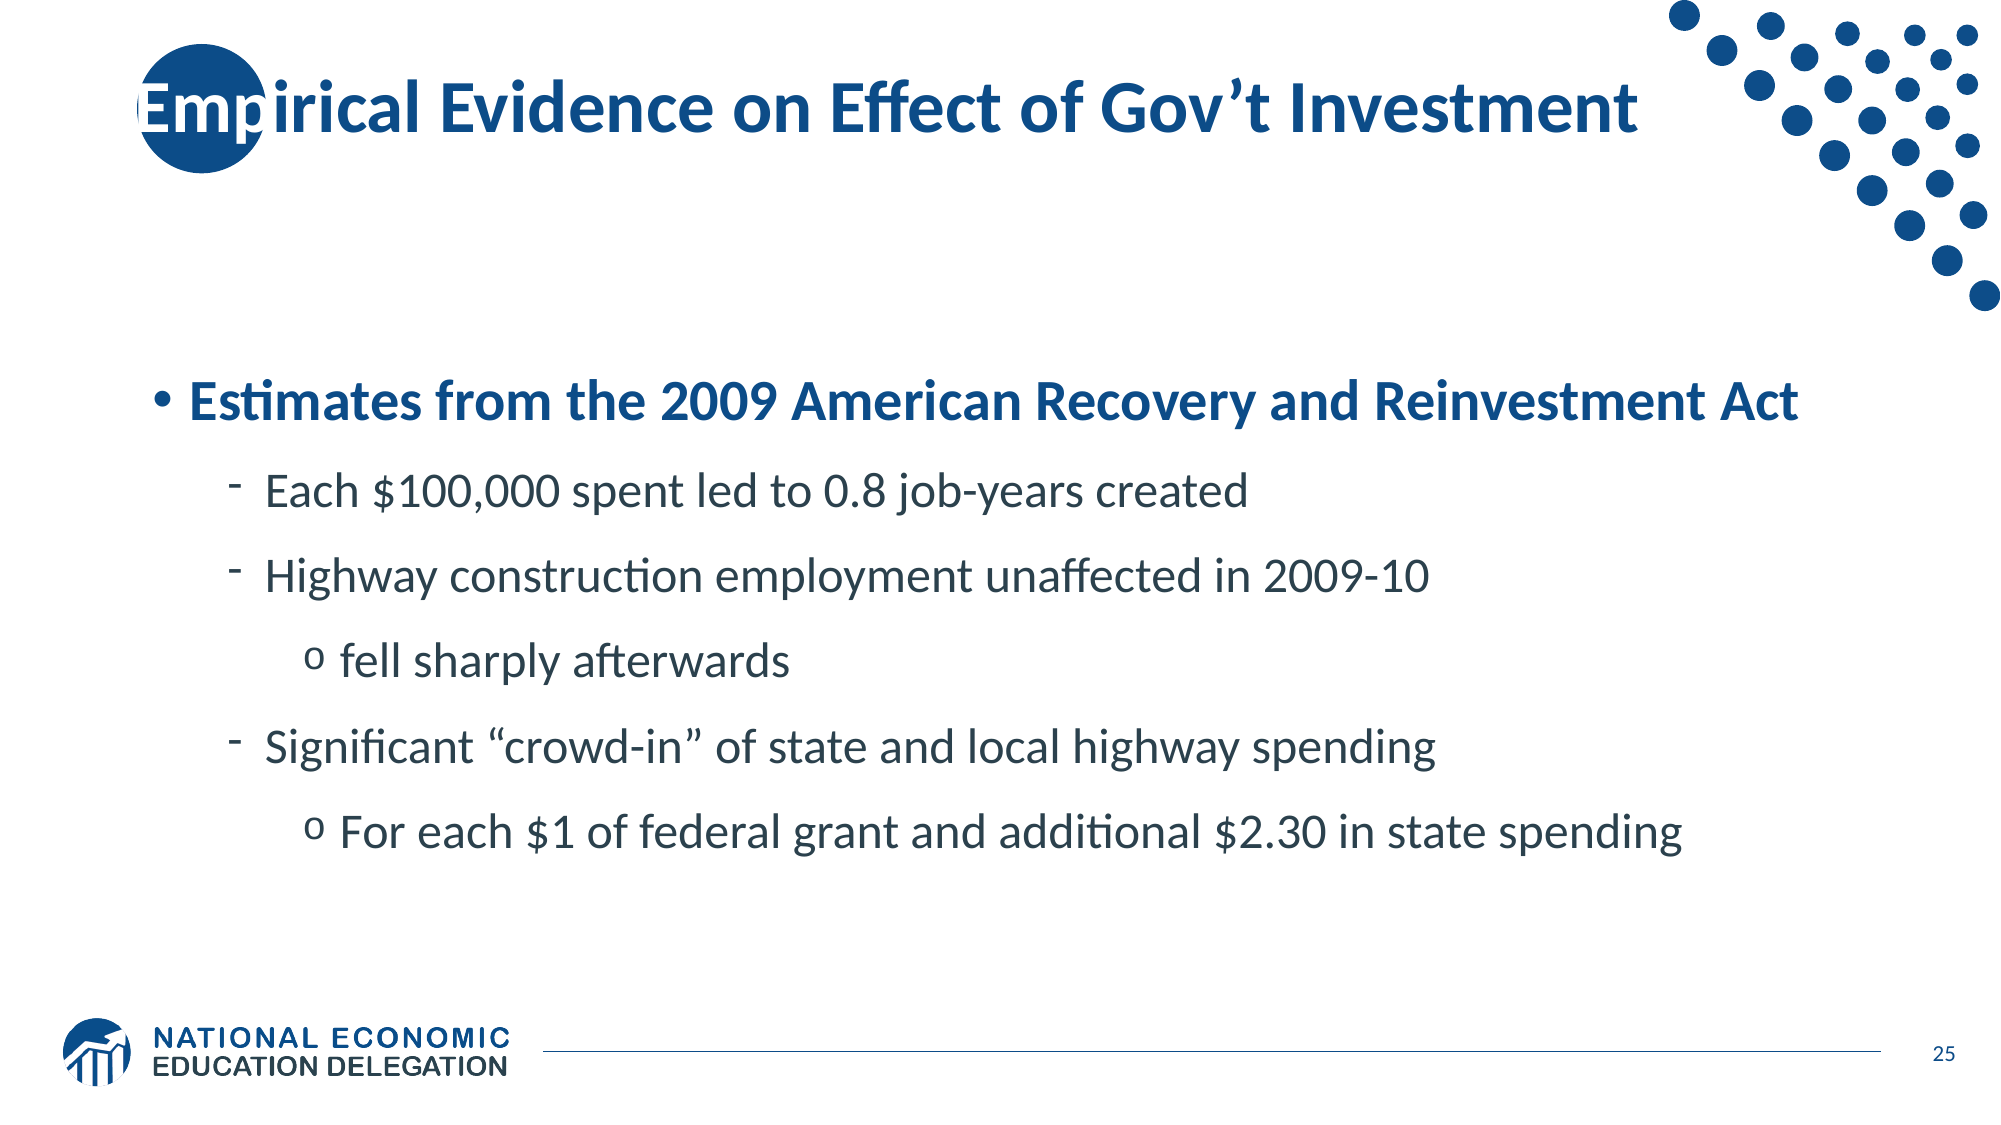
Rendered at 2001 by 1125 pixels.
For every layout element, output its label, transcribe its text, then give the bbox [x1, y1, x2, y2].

picture [55, 1013, 520, 1091]
slide_number 25 [1521, 1022, 1972, 1082]
title Empirical Evidence on Effect of Gov’t Investment [119, 0, 1845, 218]
list Estimates from the 2009 American Recovery and Reinvestment Act Each $100,000 spent led to 0.8 job-years created Highway construction employment unaffected in 2009-10 fell sharply afterwards Significant “crowd-in” of state and local highway spending For each $1 of federal grant and additional $2.30 in state spending [137, 257, 1863, 972]
